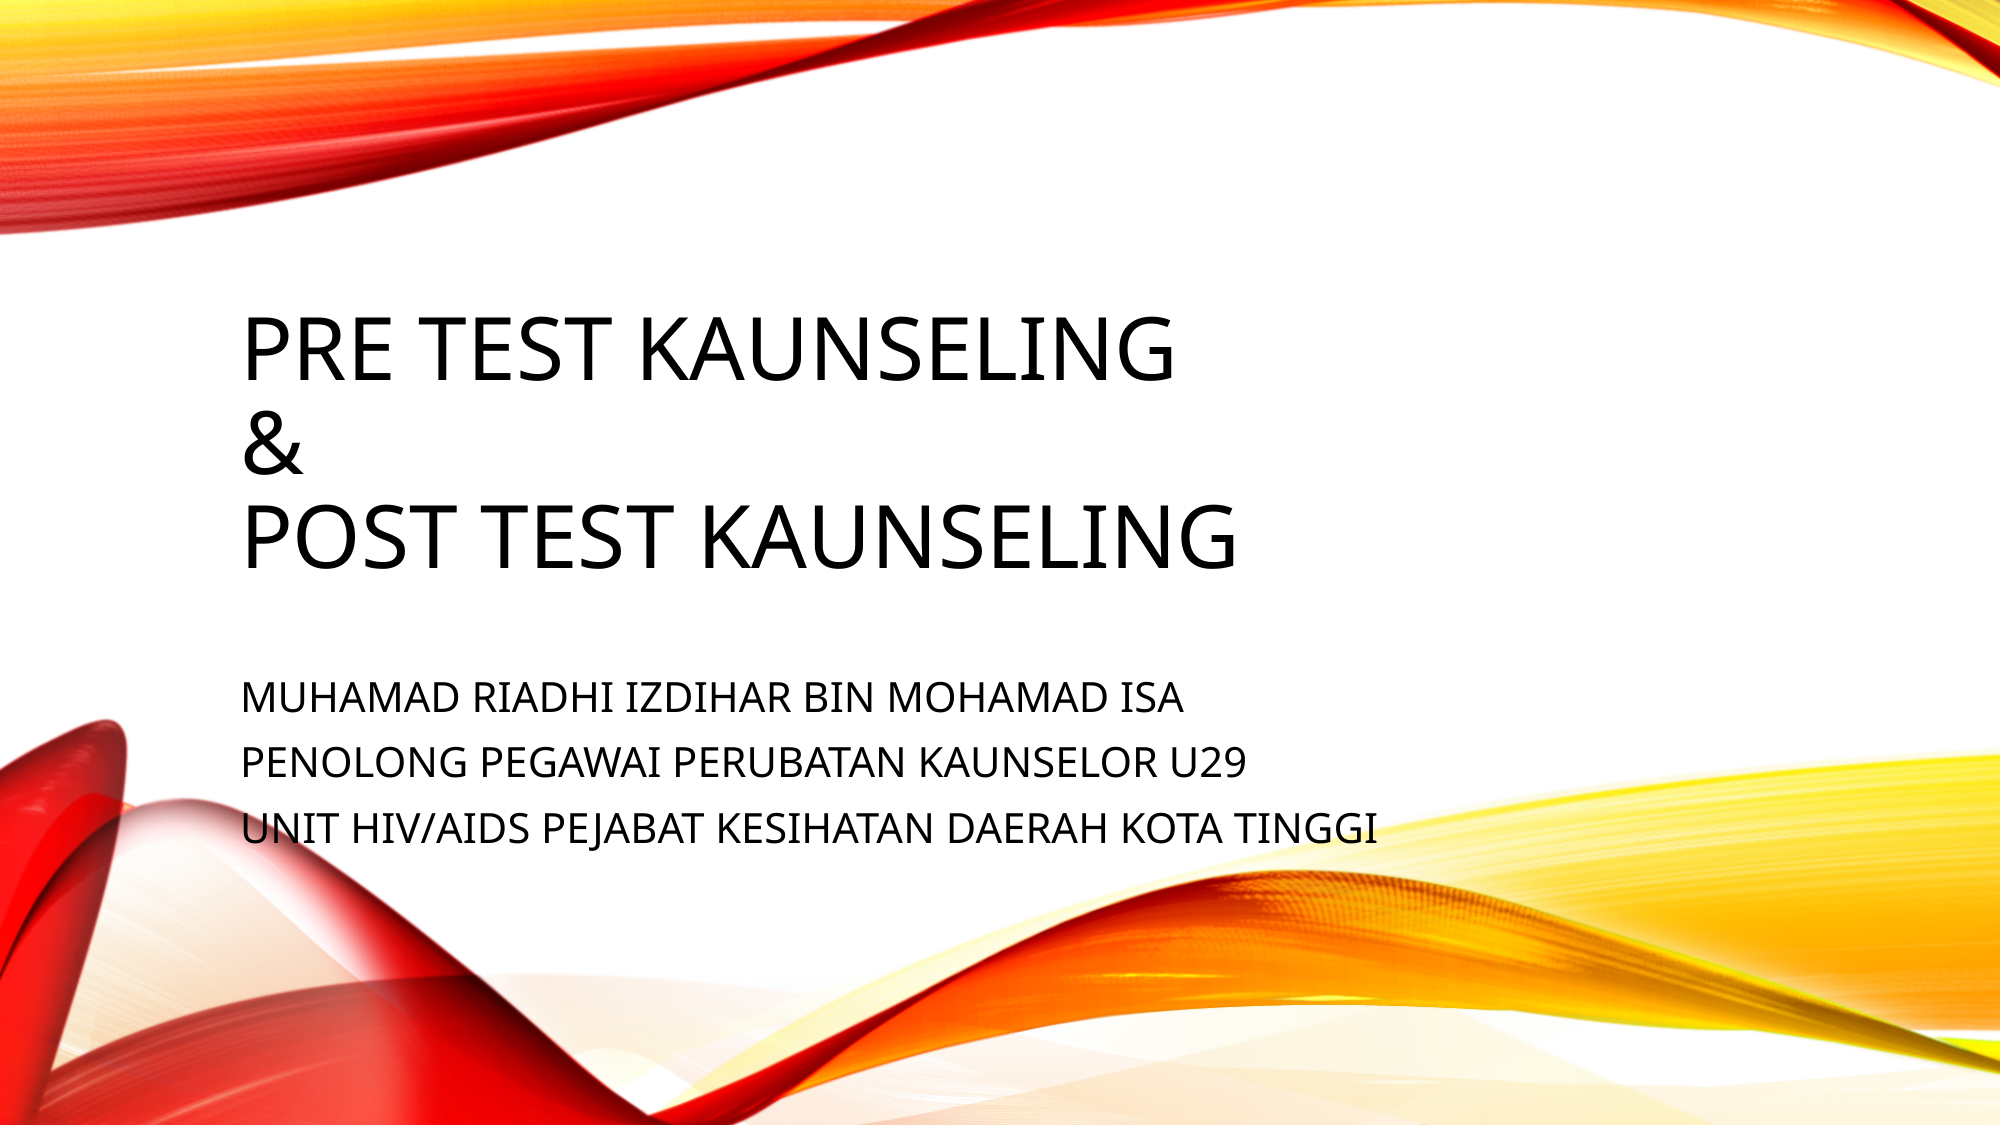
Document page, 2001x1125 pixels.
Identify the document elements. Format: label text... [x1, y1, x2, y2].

subtitle MUHAMAD RIADHI IZDIHAR BIN MOHAMAD ISA PENOLONG PEGAWAI PERUBATAN KAUNSELOR U29 UNIT HIV/AIDS PEJABAT KESIHATAN DAERAH KOTA TINGGI [225, 668, 1775, 868]
picture [0, 717, 2000, 1125]
picture [0, 0, 2000, 237]
title PRE TEST KAUNSELING & POST TEST KAUNSELING [225, 295, 1775, 596]
